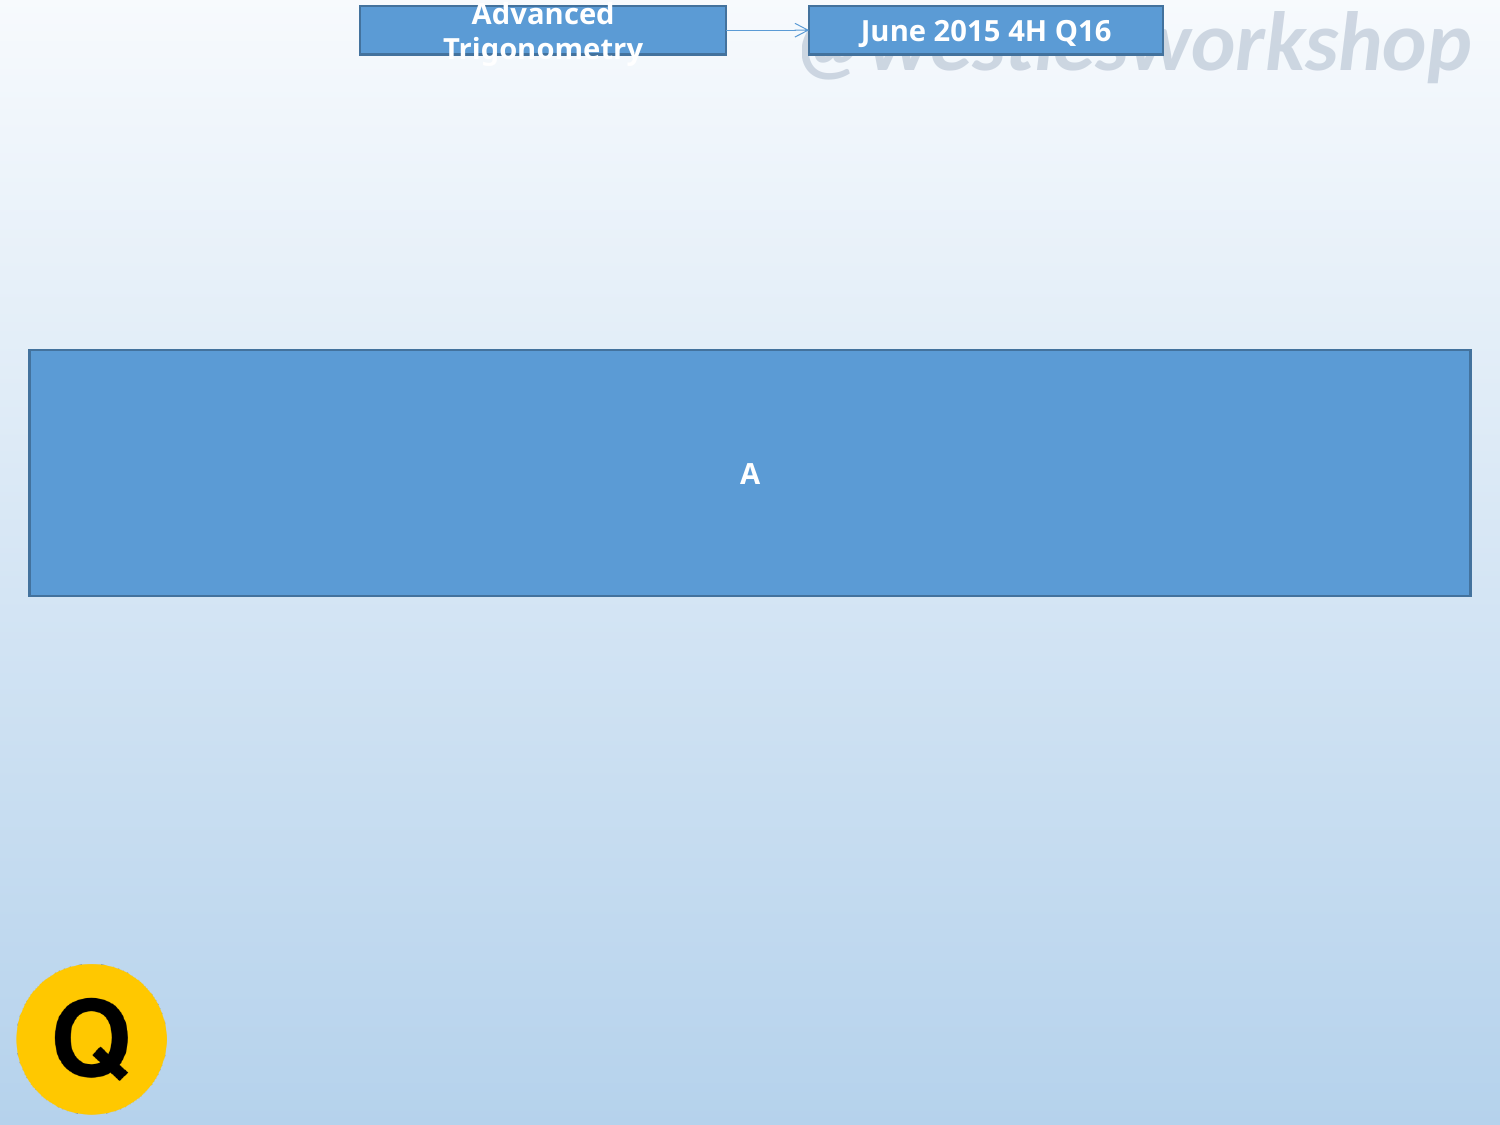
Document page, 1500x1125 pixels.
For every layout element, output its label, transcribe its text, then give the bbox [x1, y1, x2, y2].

picture [0, 940, 191, 1125]
picture [29, 349, 1471, 596]
text_box June 2015 4H Q16 [808, 5, 1164, 56]
text_box Advanced Trigonometry [359, 5, 727, 56]
